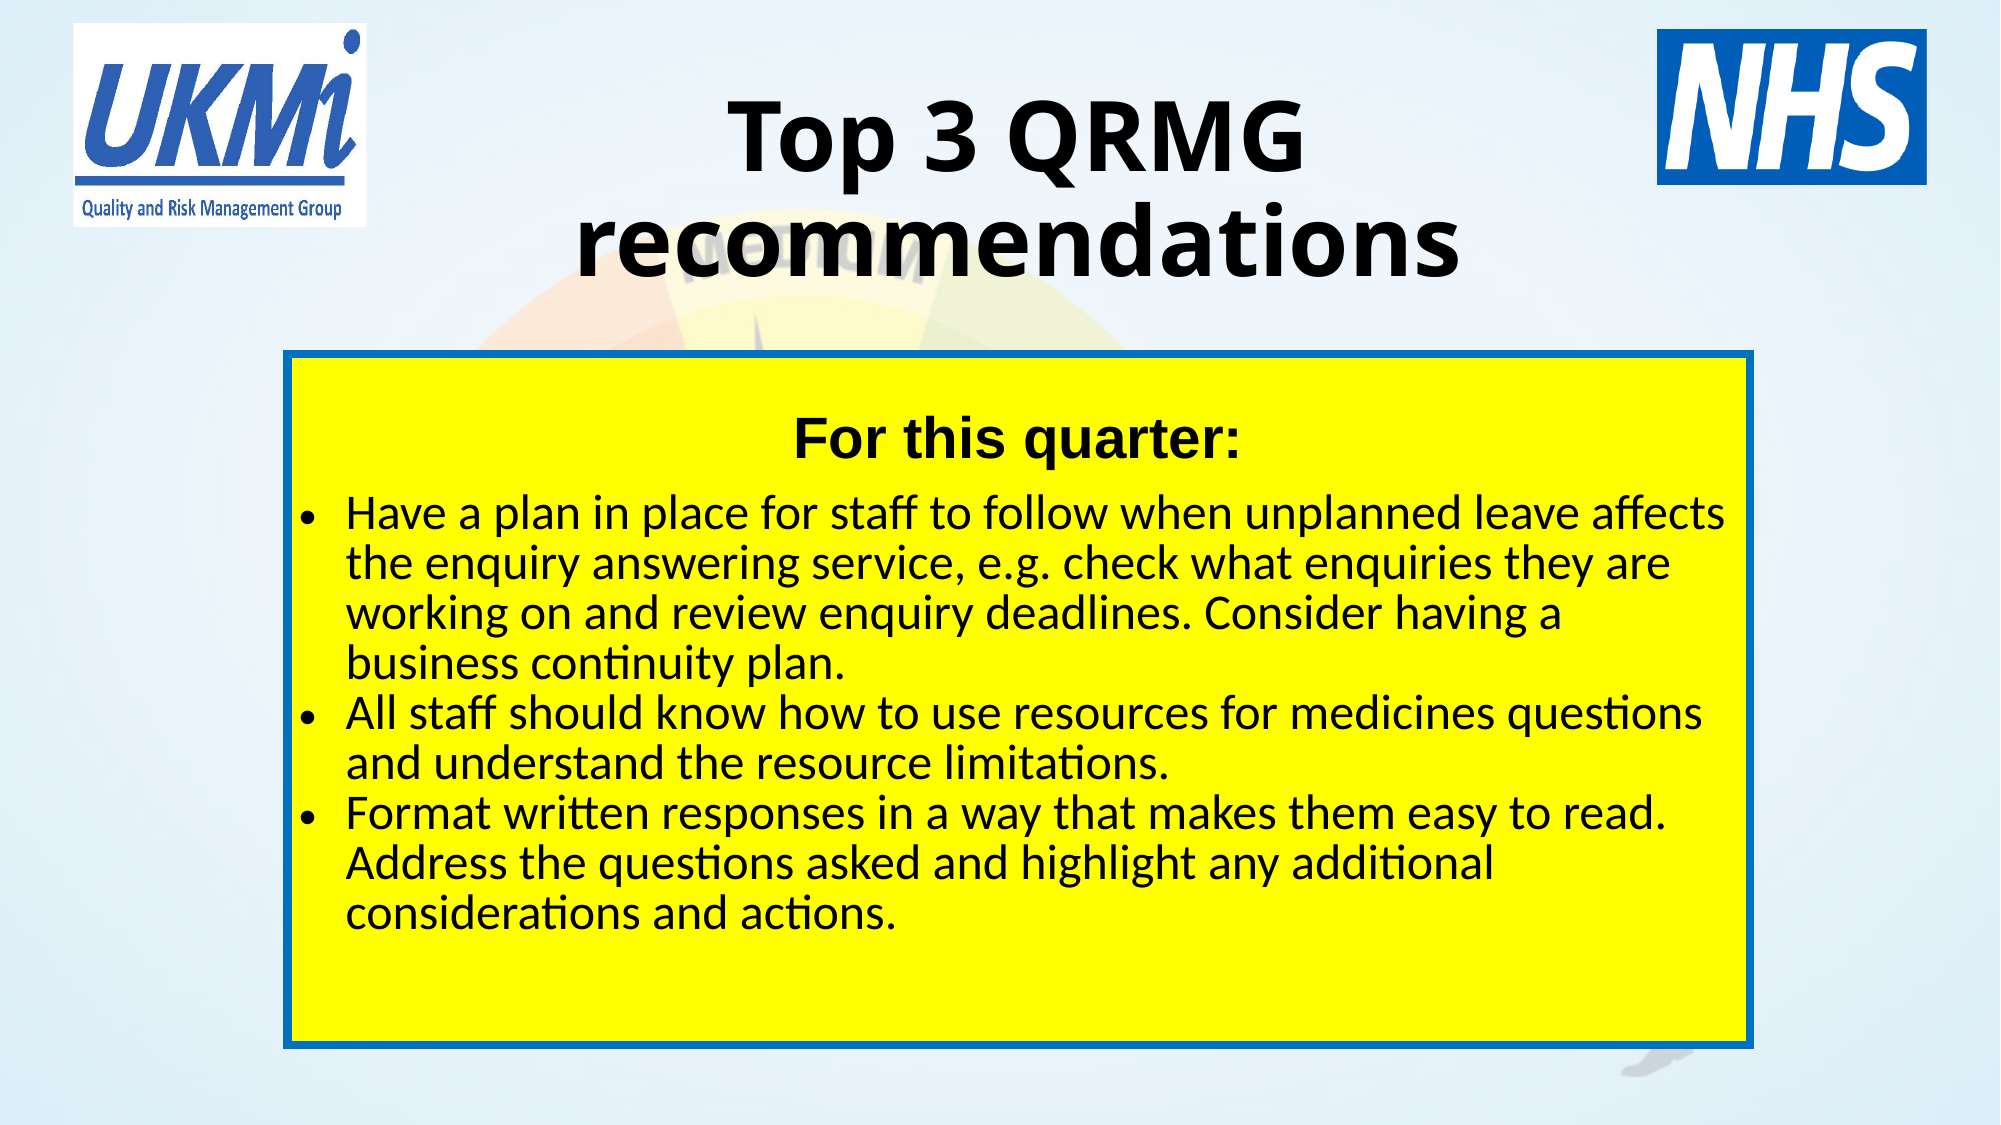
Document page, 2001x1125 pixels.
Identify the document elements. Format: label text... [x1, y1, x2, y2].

picture [73, 23, 367, 227]
picture [1657, 29, 1927, 185]
table_header For this quarter: Have a plan in place for staff to follow when unplanned leave affects the enquiry answering service, e.g. check what enquiries they are working on and review enquiry deadlines. Consider having a business continuity plan. All staff should know how to use resources for medicines questions and understand the resource limitations. Format written responses in a way that makes them easy to read. Address the questions asked and highlight any additional considerations and actions. [292, 358, 1746, 1041]
title Top 3 QRMG recommendations [372, 79, 1664, 306]
